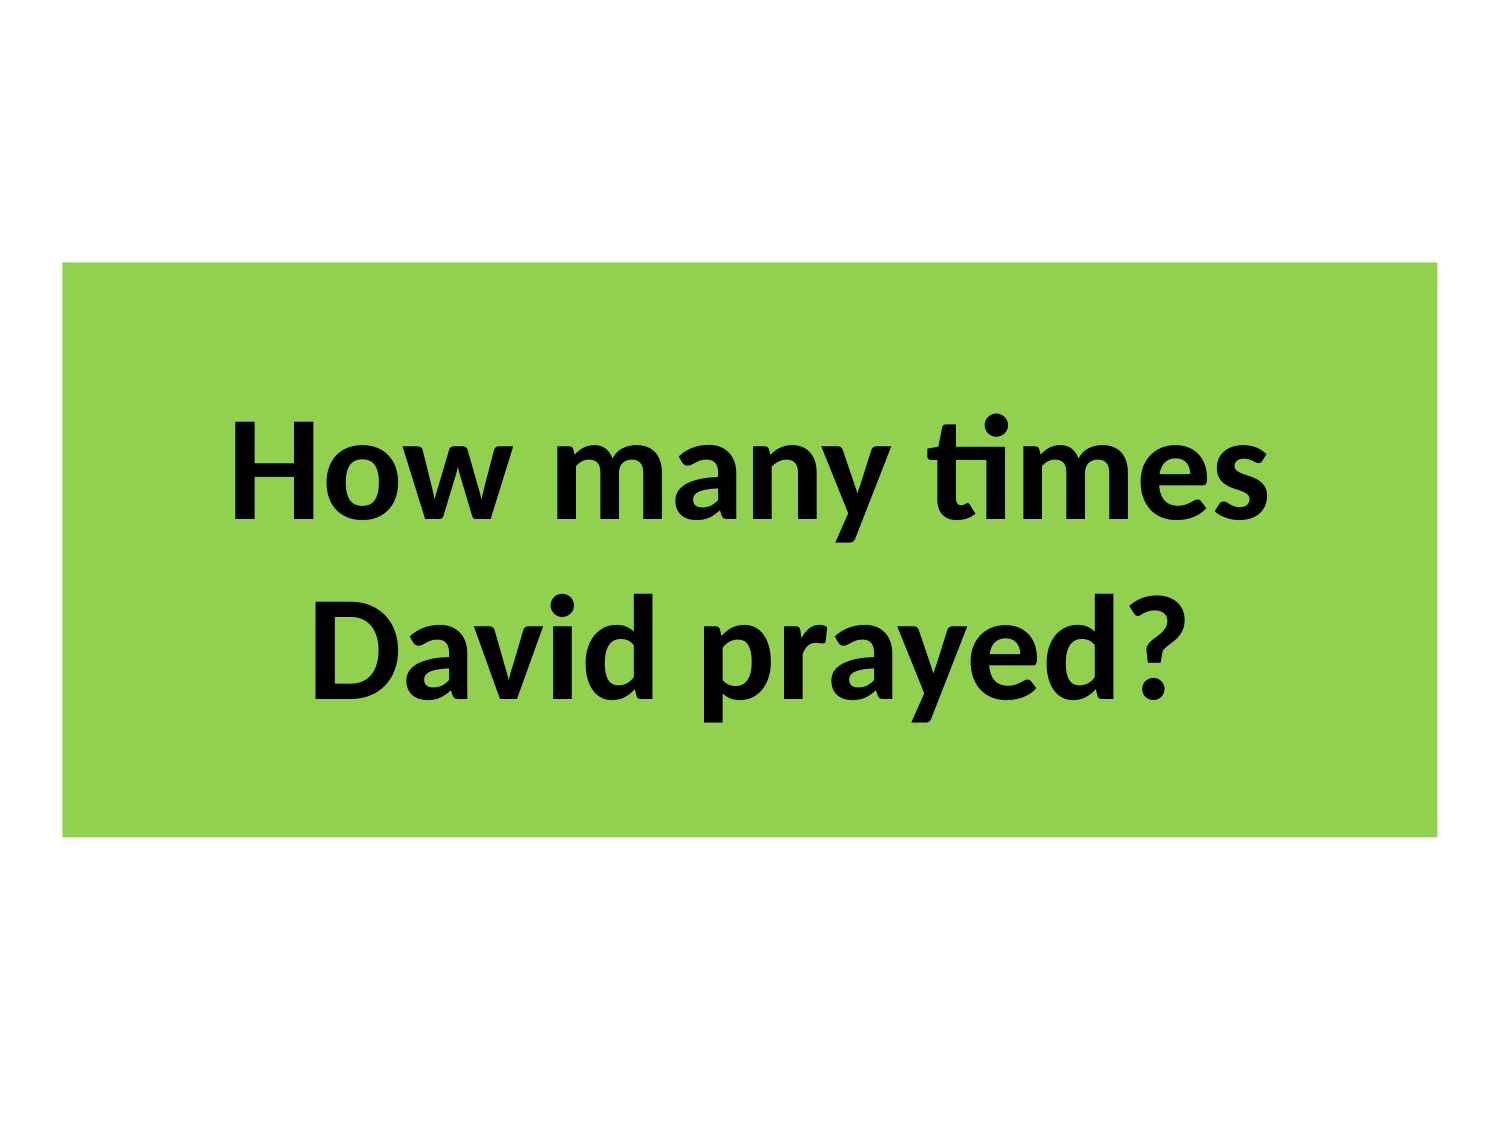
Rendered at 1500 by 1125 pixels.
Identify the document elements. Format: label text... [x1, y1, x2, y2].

title How many times David prayed? [62, 262, 1438, 838]
